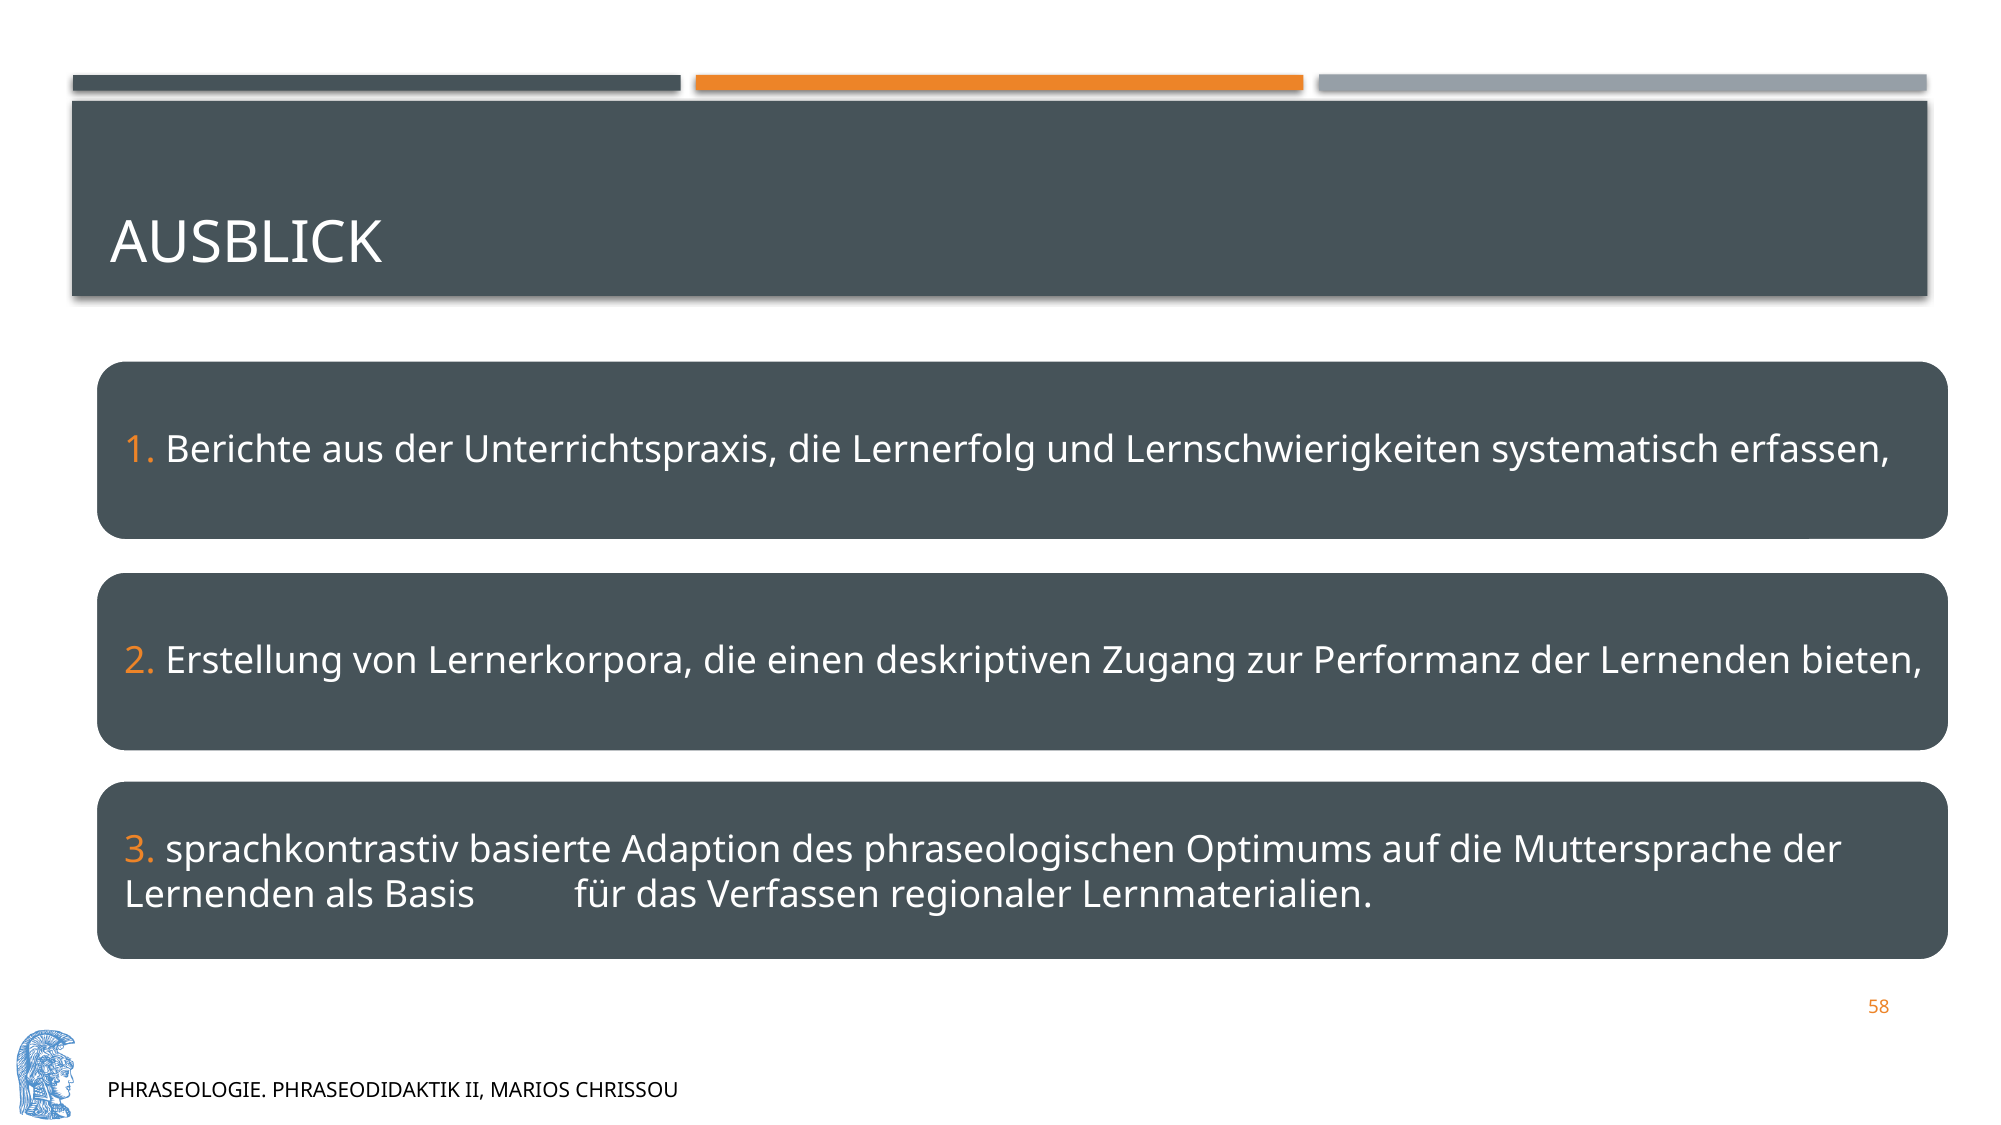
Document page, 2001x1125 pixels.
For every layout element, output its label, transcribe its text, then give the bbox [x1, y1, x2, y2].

picture [9, 1026, 81, 1120]
slide_number 58 [1732, 977, 1905, 1037]
title ausblick [95, 115, 1905, 282]
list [94, 357, 1951, 962]
